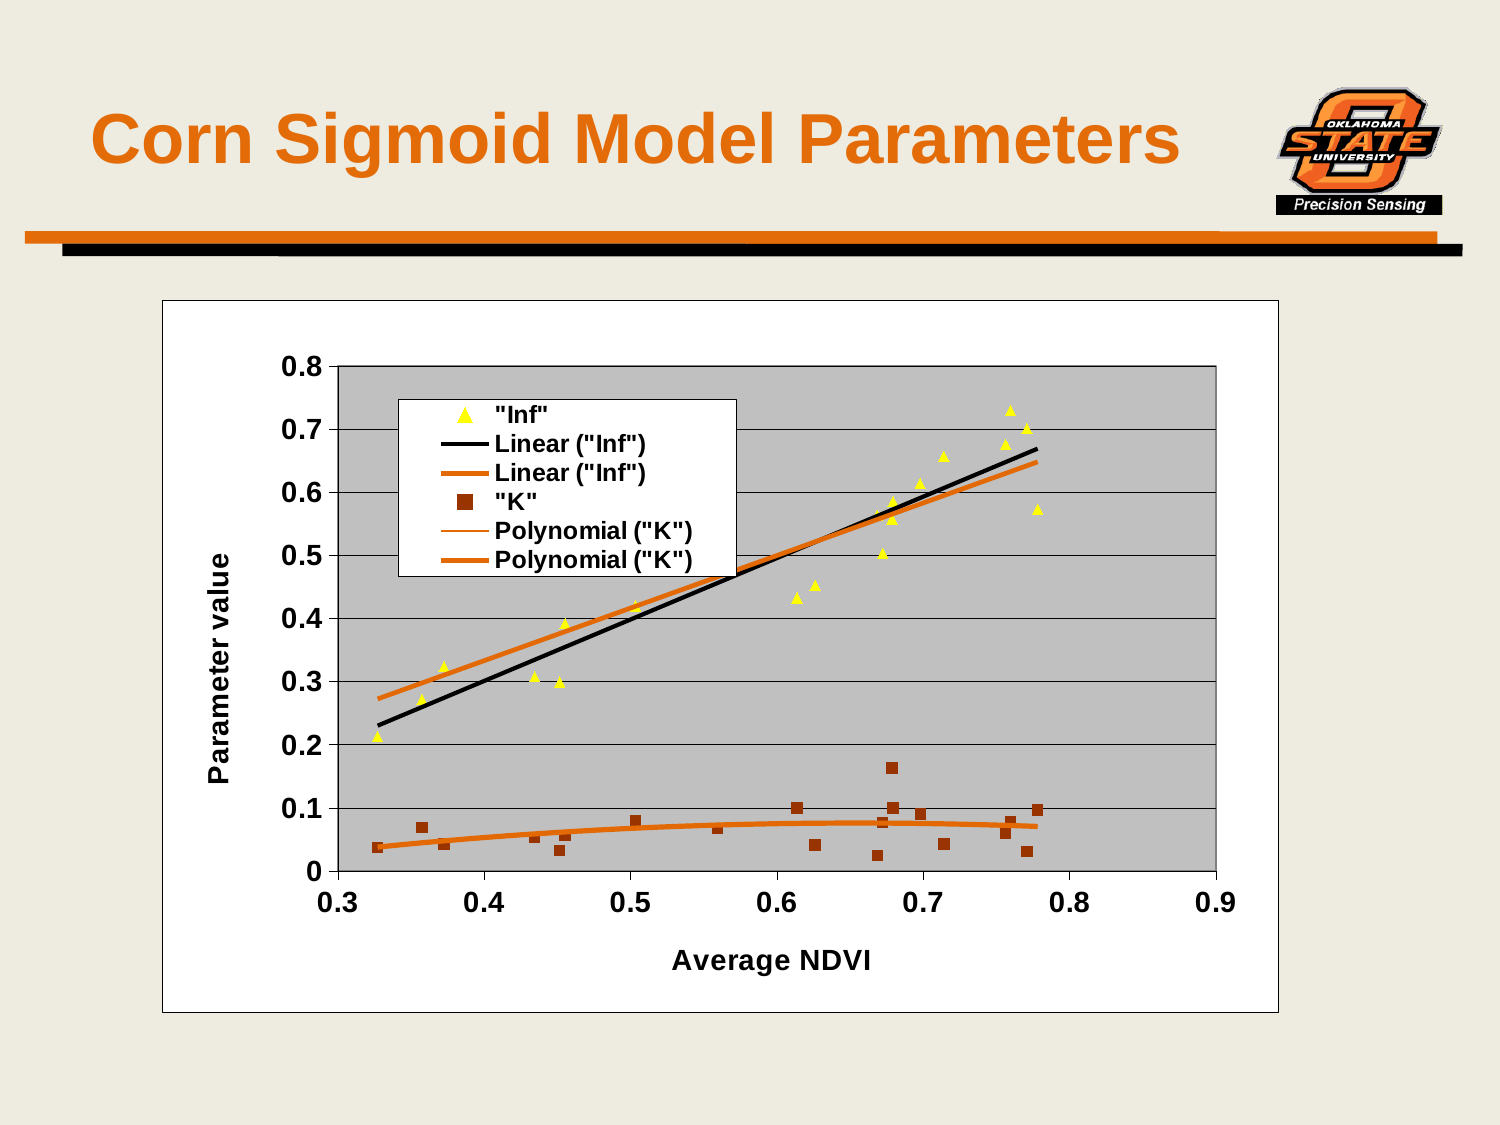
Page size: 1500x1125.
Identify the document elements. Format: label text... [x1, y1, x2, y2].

title Corn Sigmoid Model Parameters [74, 44, 1263, 226]
chart [162, 299, 1280, 1013]
picture [1275, 87, 1443, 215]
